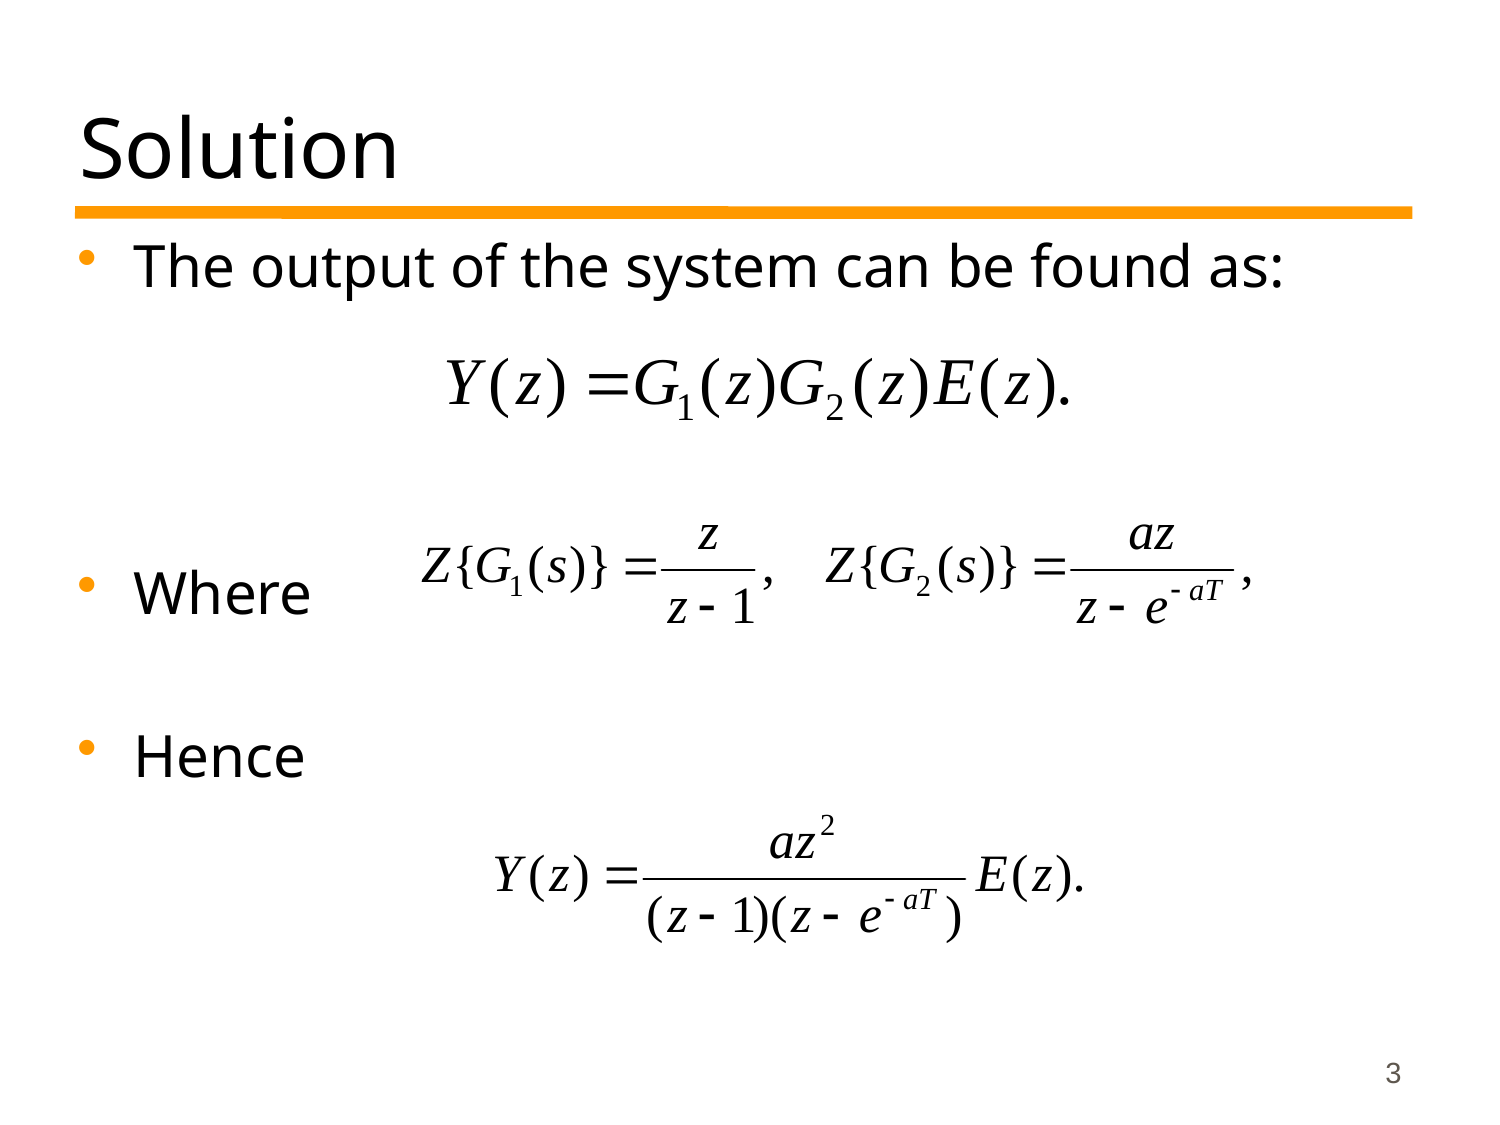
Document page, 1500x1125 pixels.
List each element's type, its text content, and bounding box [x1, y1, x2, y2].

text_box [412, 499, 1264, 636]
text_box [437, 337, 1081, 433]
list The output of the system can be found as: Where Hence [62, 221, 1413, 1010]
title Solution [64, 74, 1413, 203]
slide_number 3 [1103, 1021, 1417, 1098]
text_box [487, 799, 1090, 954]
